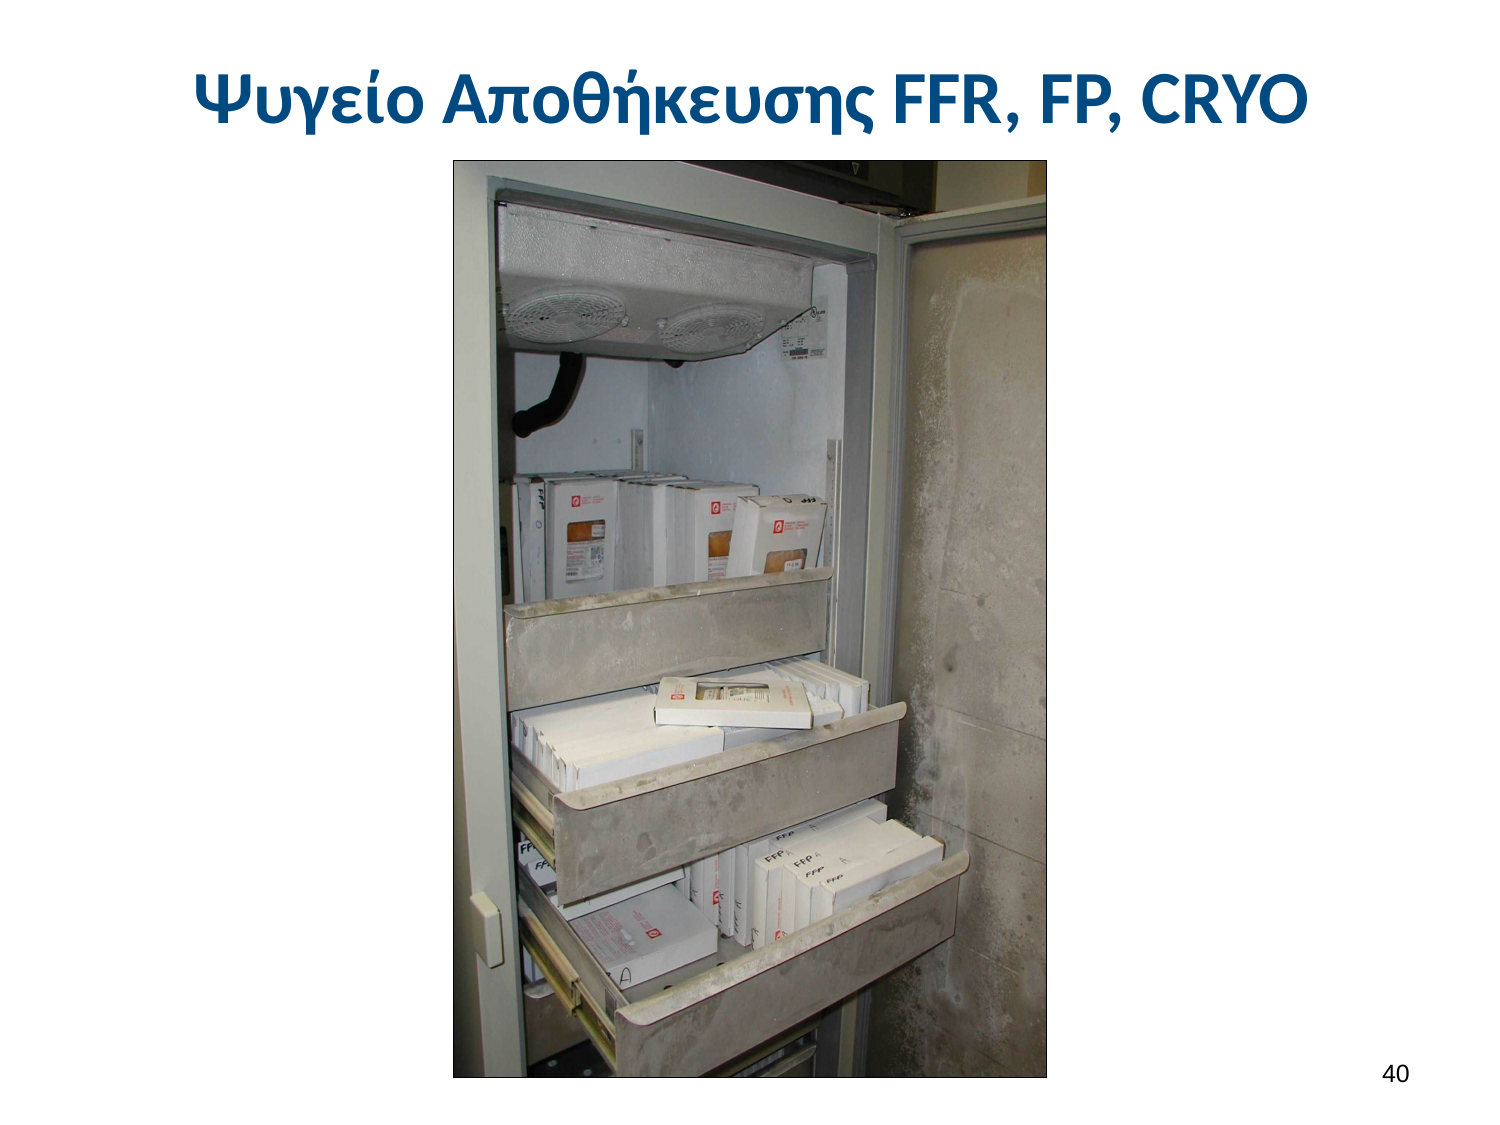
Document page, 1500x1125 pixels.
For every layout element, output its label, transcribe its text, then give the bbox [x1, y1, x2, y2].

title Ψυγείο Αποθήκευσης FFR, FP, CRYO [76, 19, 1427, 169]
picture [452, 160, 1048, 1078]
slide_number 39 [1074, 1042, 1425, 1103]
